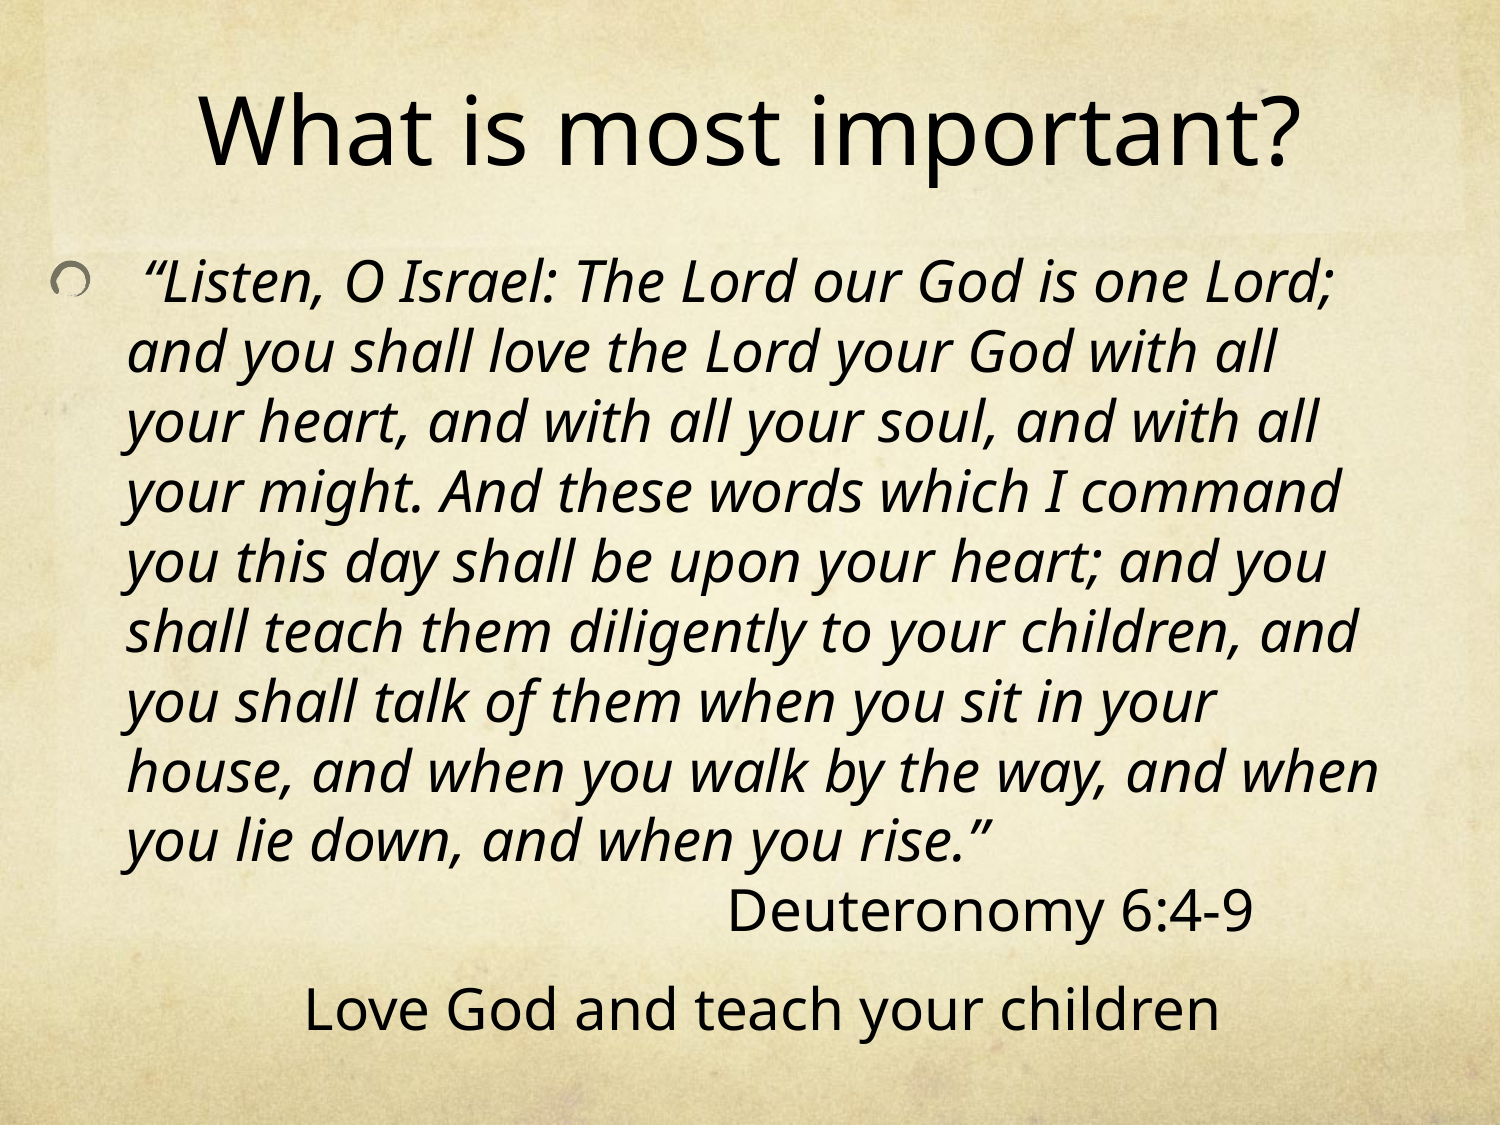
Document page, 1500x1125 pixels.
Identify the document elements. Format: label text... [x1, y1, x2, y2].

list “Listen, O Israel: The Lord our God is one Lord; and you shall love the Lord your God with all your heart, and with all your soul, and with all your might. And these words which I command you this day shall be upon your heart; and you shall teach them diligently to your children, and you shall talk of them when you sit in your house, and when you walk by the way, and when you lie down, and when you rise.” Deuteronomy 6:4-9 [35, 236, 1405, 902]
picture [0, 0, 1500, 1125]
text_box Love God and teach your children [287, 965, 1239, 1050]
title What is most important? [150, 55, 1350, 199]
